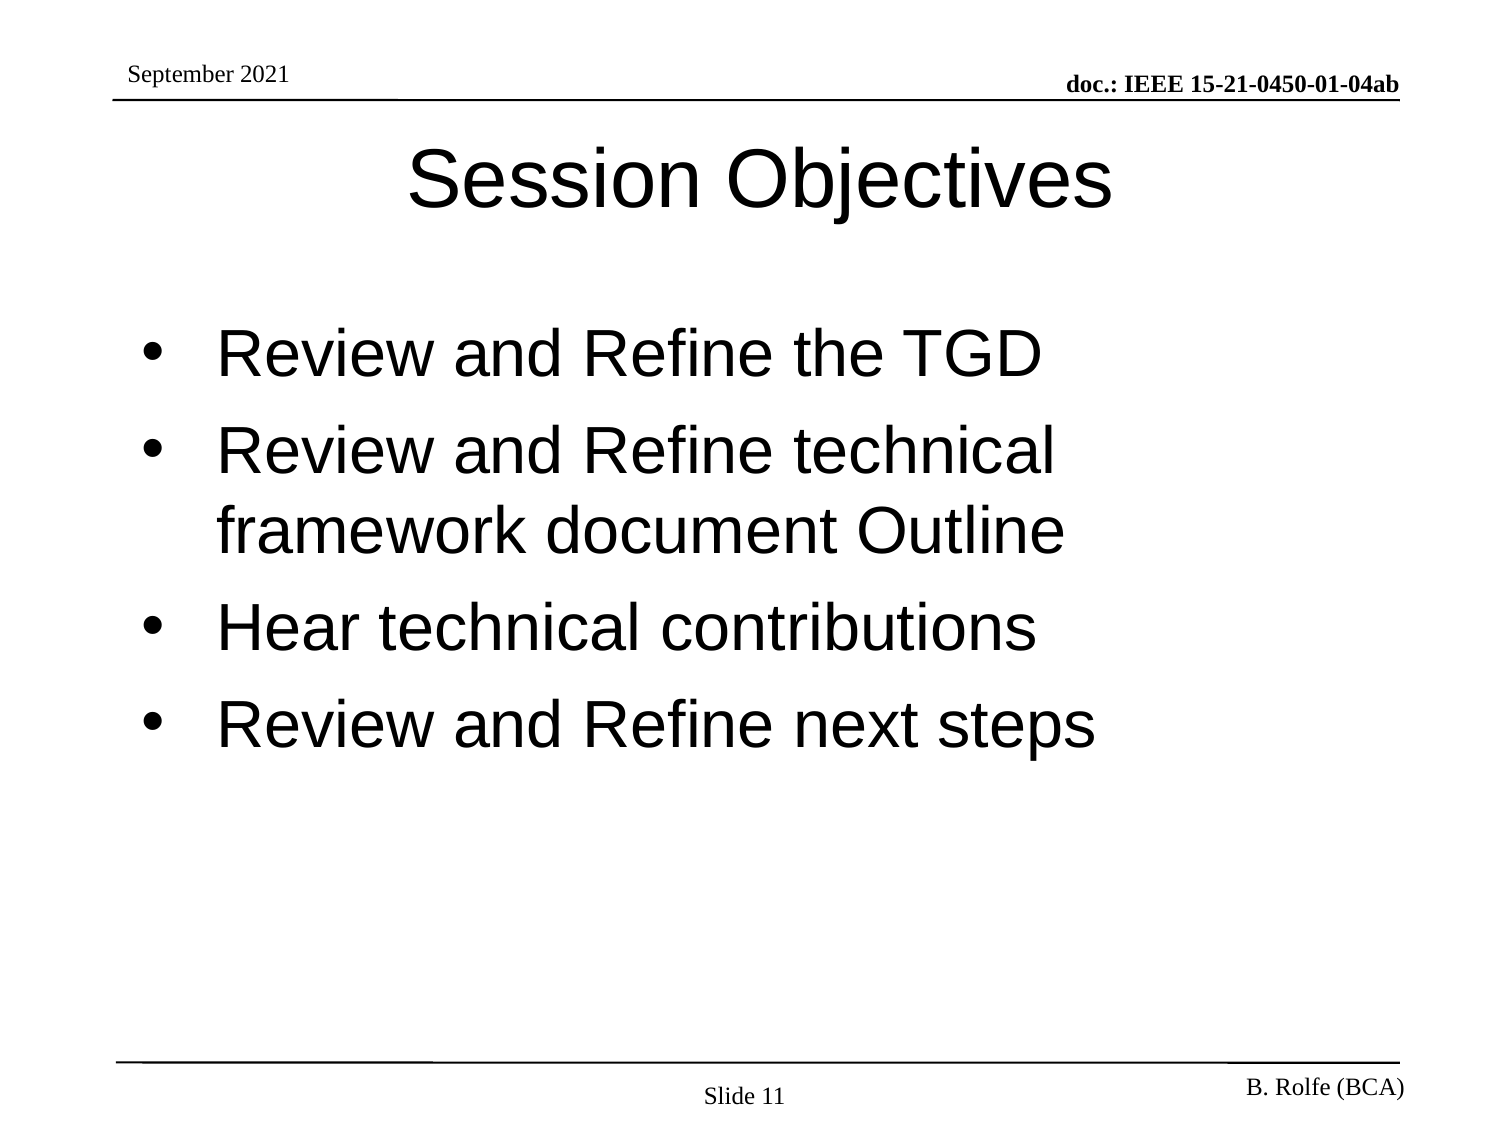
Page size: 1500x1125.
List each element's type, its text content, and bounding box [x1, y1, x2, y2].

slide_number Slide 11 [690, 1075, 799, 1115]
list Review and Refine the TGD Review and Refine technical framework document Outline Hear technical contributions Review and Refine next steps [125, 302, 1400, 1024]
title Session Objectives [123, 112, 1398, 237]
